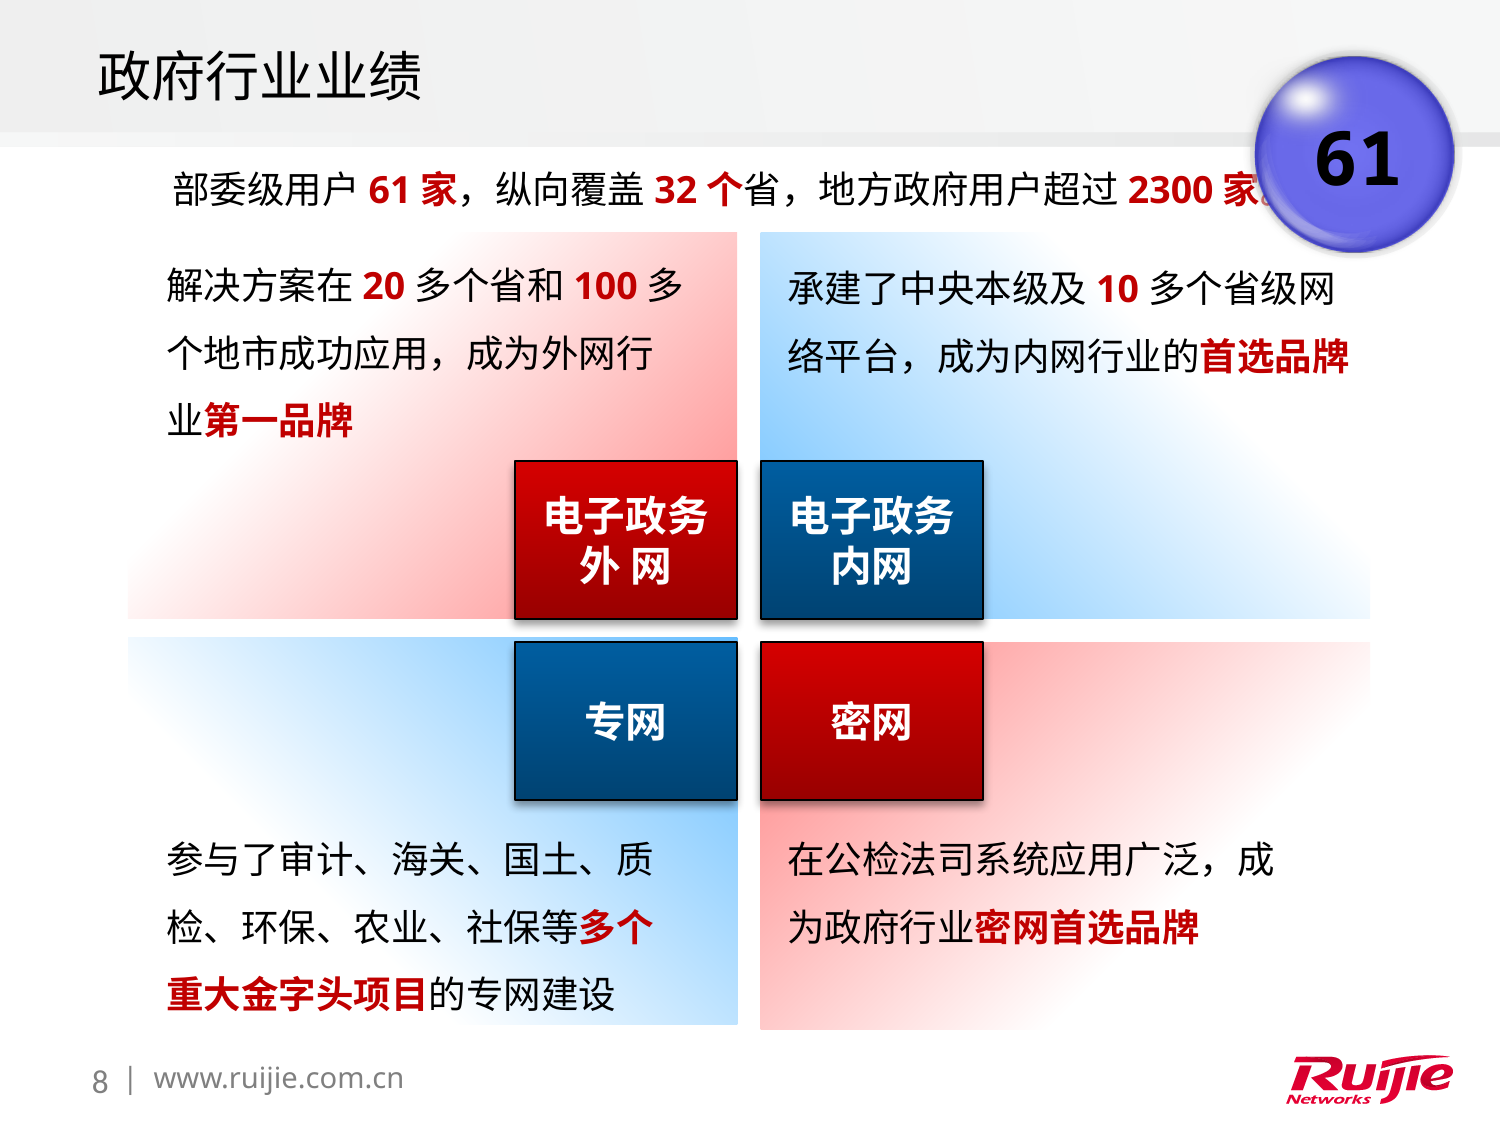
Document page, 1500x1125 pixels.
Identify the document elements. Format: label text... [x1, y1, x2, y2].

text_box [128, 637, 738, 1025]
text_box [127, 232, 738, 619]
text_box 解决方案在20多个省和100多个地市成功应用，成为外网行业第一品牌 [151, 232, 703, 450]
text_box 在公检法司系统应用广泛，成为政府行业密网首选品牌 [772, 806, 1324, 957]
text_box [760, 232, 1371, 619]
text_box 部委级用户61家，纵向覆盖32个省，地方政府用户超过2300家。 [157, 158, 1232, 219]
list 政府行业业绩 [82, 35, 1418, 118]
text_box 承建了中央本级及10多个省级网络平台，成为内网行业的首选品牌 [772, 235, 1370, 386]
text_box 专网 [514, 642, 738, 800]
text_box 密网 [760, 642, 984, 800]
picture [0, 0, 1500, 1125]
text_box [1237, 49, 1463, 301]
text_box 电子政务 外 网 [514, 461, 738, 619]
text_box 电子政务内网 [760, 461, 984, 619]
text_box 参与了审计、海关、国土、质检、环保、农业、社保等多个重大金字头项目的专网建设 [151, 806, 679, 1024]
text_box [760, 642, 1371, 1030]
